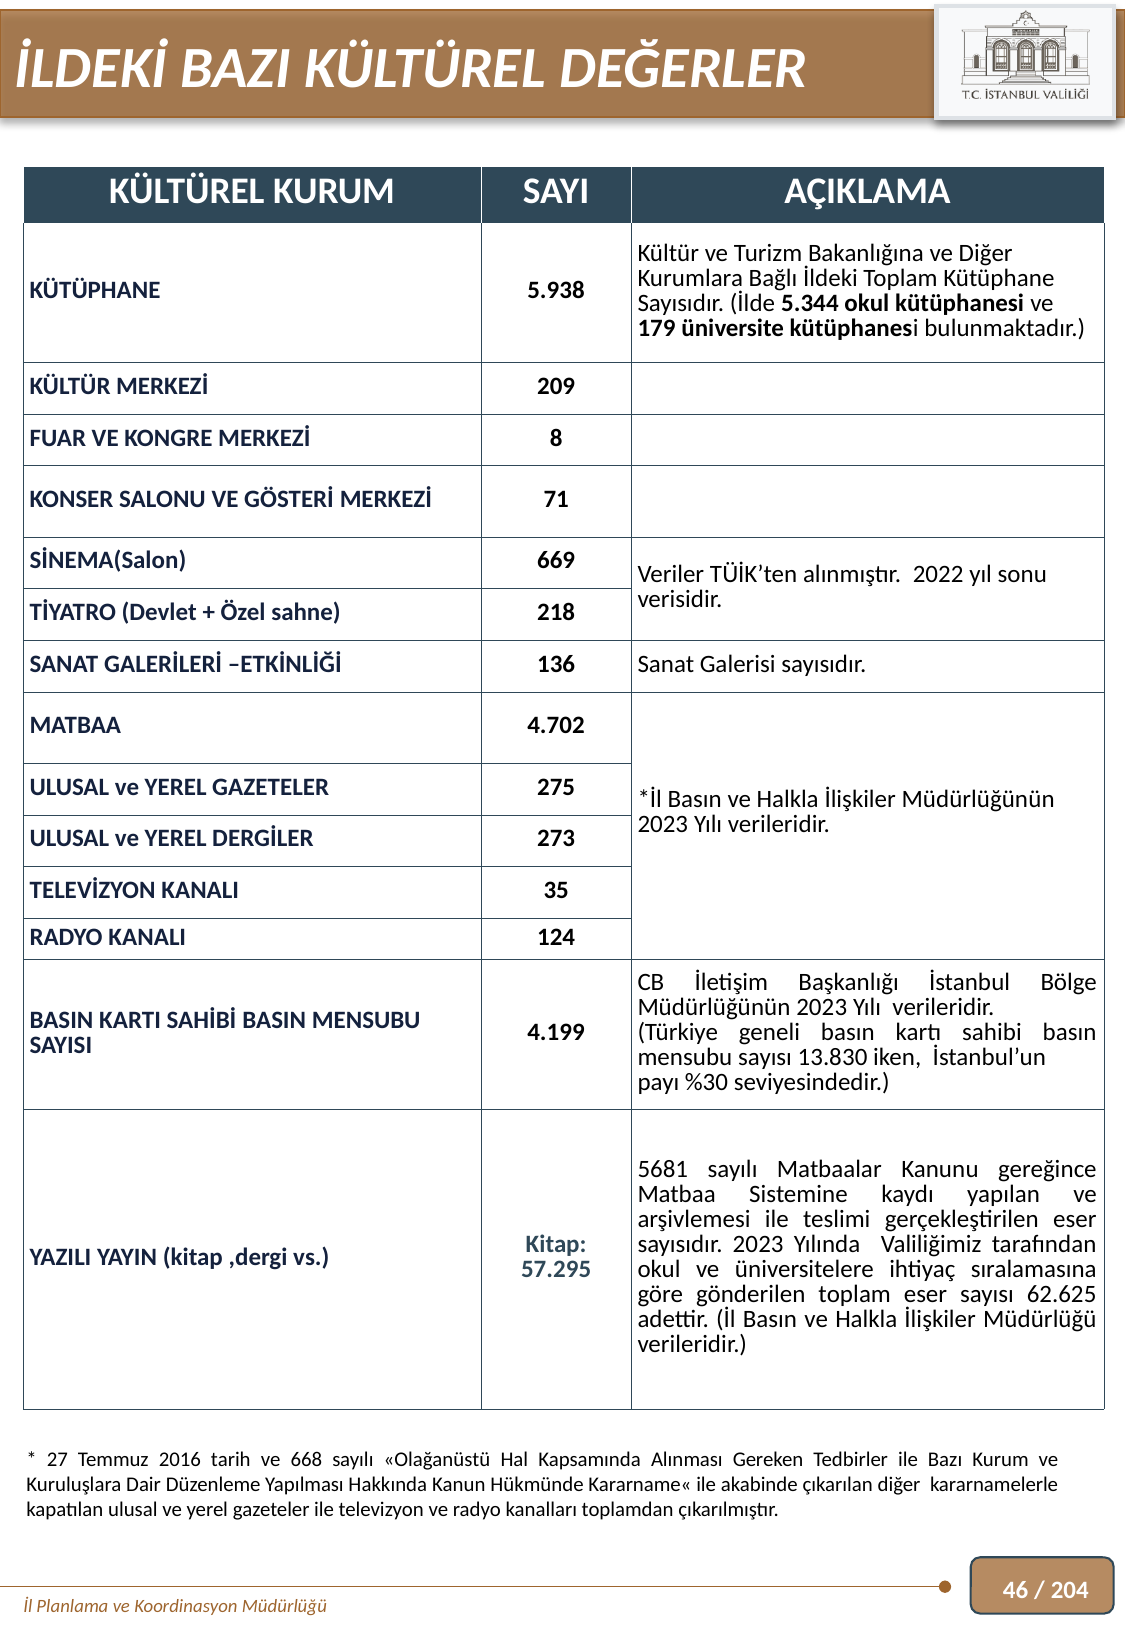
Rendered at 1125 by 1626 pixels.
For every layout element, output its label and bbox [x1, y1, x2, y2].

table_cell [482, 363, 631, 414]
table_cell [24, 919, 481, 959]
table_cell [632, 466, 1104, 537]
text_box [11, 1438, 1074, 1528]
table_cell [24, 693, 481, 763]
table_cell [632, 224, 1104, 362]
table_cell [482, 224, 631, 362]
table_cell [24, 764, 481, 815]
table_cell [24, 224, 481, 362]
table_cell [482, 816, 631, 866]
text_box [0, 21, 1125, 107]
table_cell [24, 816, 481, 866]
table_cell [482, 641, 631, 692]
table_header [632, 167, 1104, 223]
table_cell [482, 415, 631, 465]
table_cell [632, 415, 1104, 465]
table_cell [24, 867, 481, 918]
table_cell [632, 363, 1104, 414]
slide_number [987, 1557, 1125, 1620]
table_cell [632, 960, 1104, 1109]
table_cell [482, 1110, 631, 1409]
table_cell [24, 538, 481, 588]
table_cell [24, 415, 481, 465]
table_header [24, 167, 481, 223]
table_cell [632, 1110, 1104, 1409]
table_cell [24, 363, 481, 414]
table_cell [24, 641, 481, 692]
table_cell [482, 693, 631, 763]
table_cell [482, 589, 631, 640]
table_cell [482, 538, 631, 588]
table_cell [482, 919, 631, 959]
table_cell [632, 538, 1104, 640]
table_cell [632, 641, 1104, 692]
table_cell [482, 867, 631, 918]
table_cell [482, 960, 631, 1109]
table_cell [632, 693, 1104, 959]
table_cell [24, 466, 481, 537]
table_cell [482, 764, 631, 815]
table_cell [482, 466, 631, 537]
table_cell [24, 960, 481, 1109]
table_cell [24, 1110, 481, 1409]
table_header [482, 167, 631, 223]
table_cell [24, 589, 481, 640]
